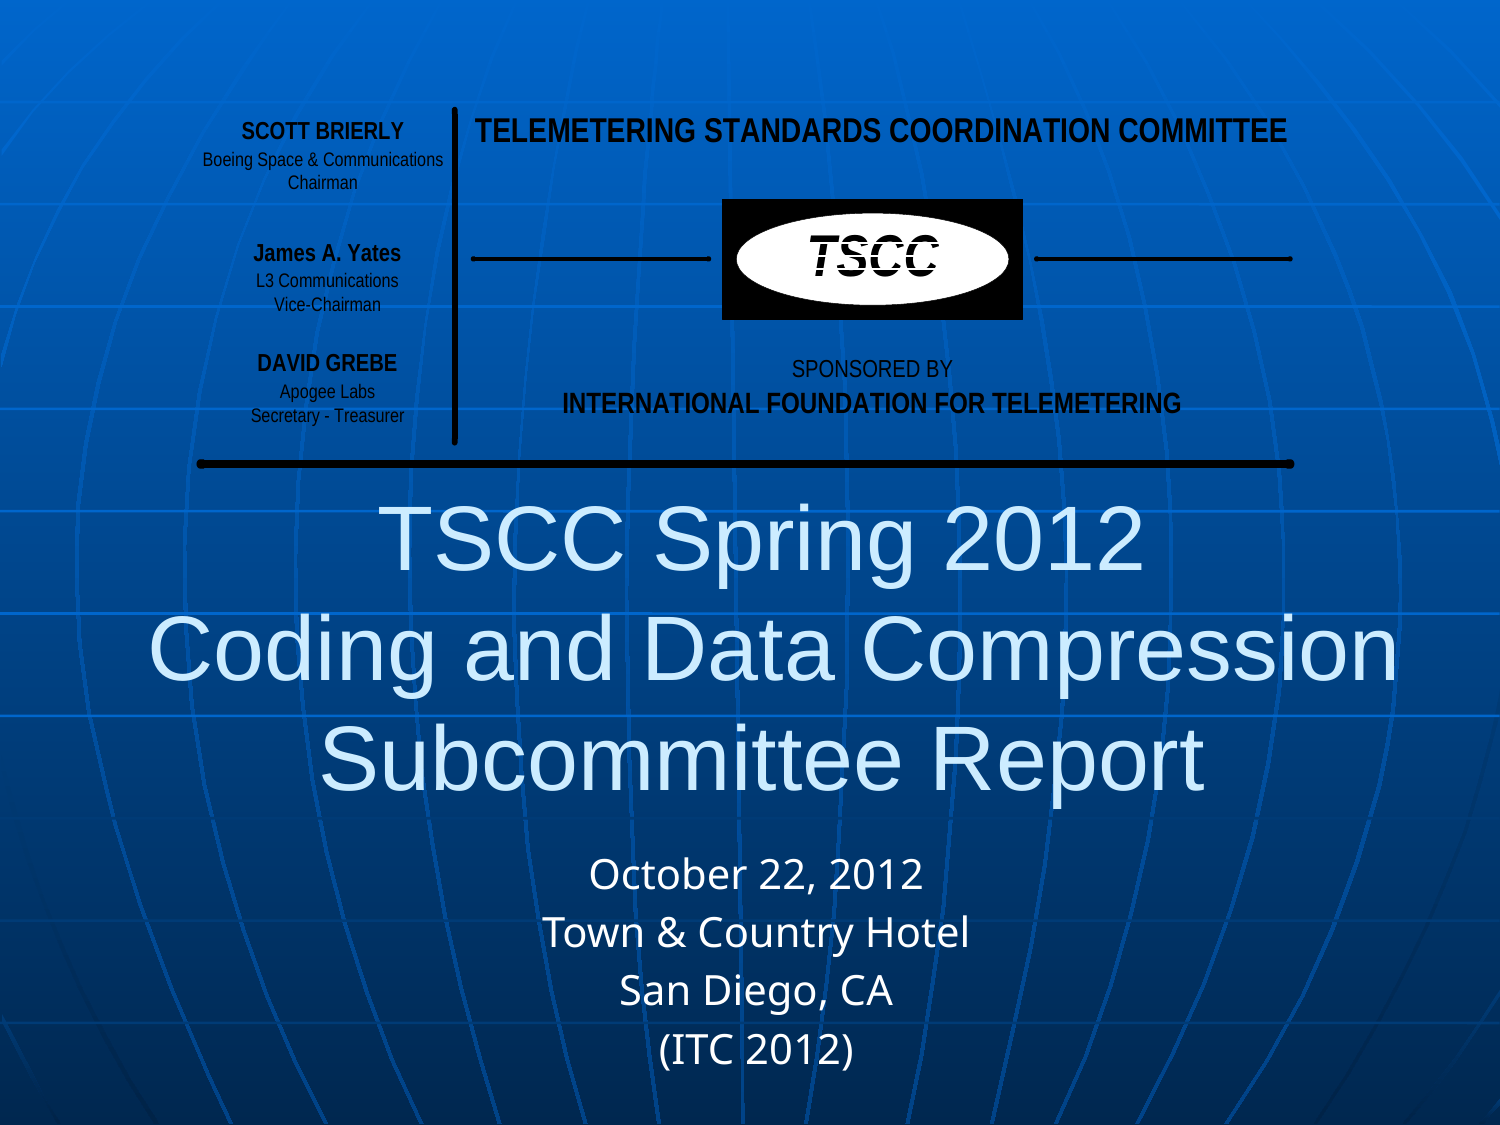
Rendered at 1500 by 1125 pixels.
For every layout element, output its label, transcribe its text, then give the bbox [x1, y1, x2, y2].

subtitle October 22, 2012 Town & Country Hotel San Diego, CA (ITC 2012) [224, 849, 1288, 1038]
title TSCC Spring 2012 Coding and Data Compression Subcommittee Report [74, 487, 1451, 817]
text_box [187, 99, 1313, 478]
